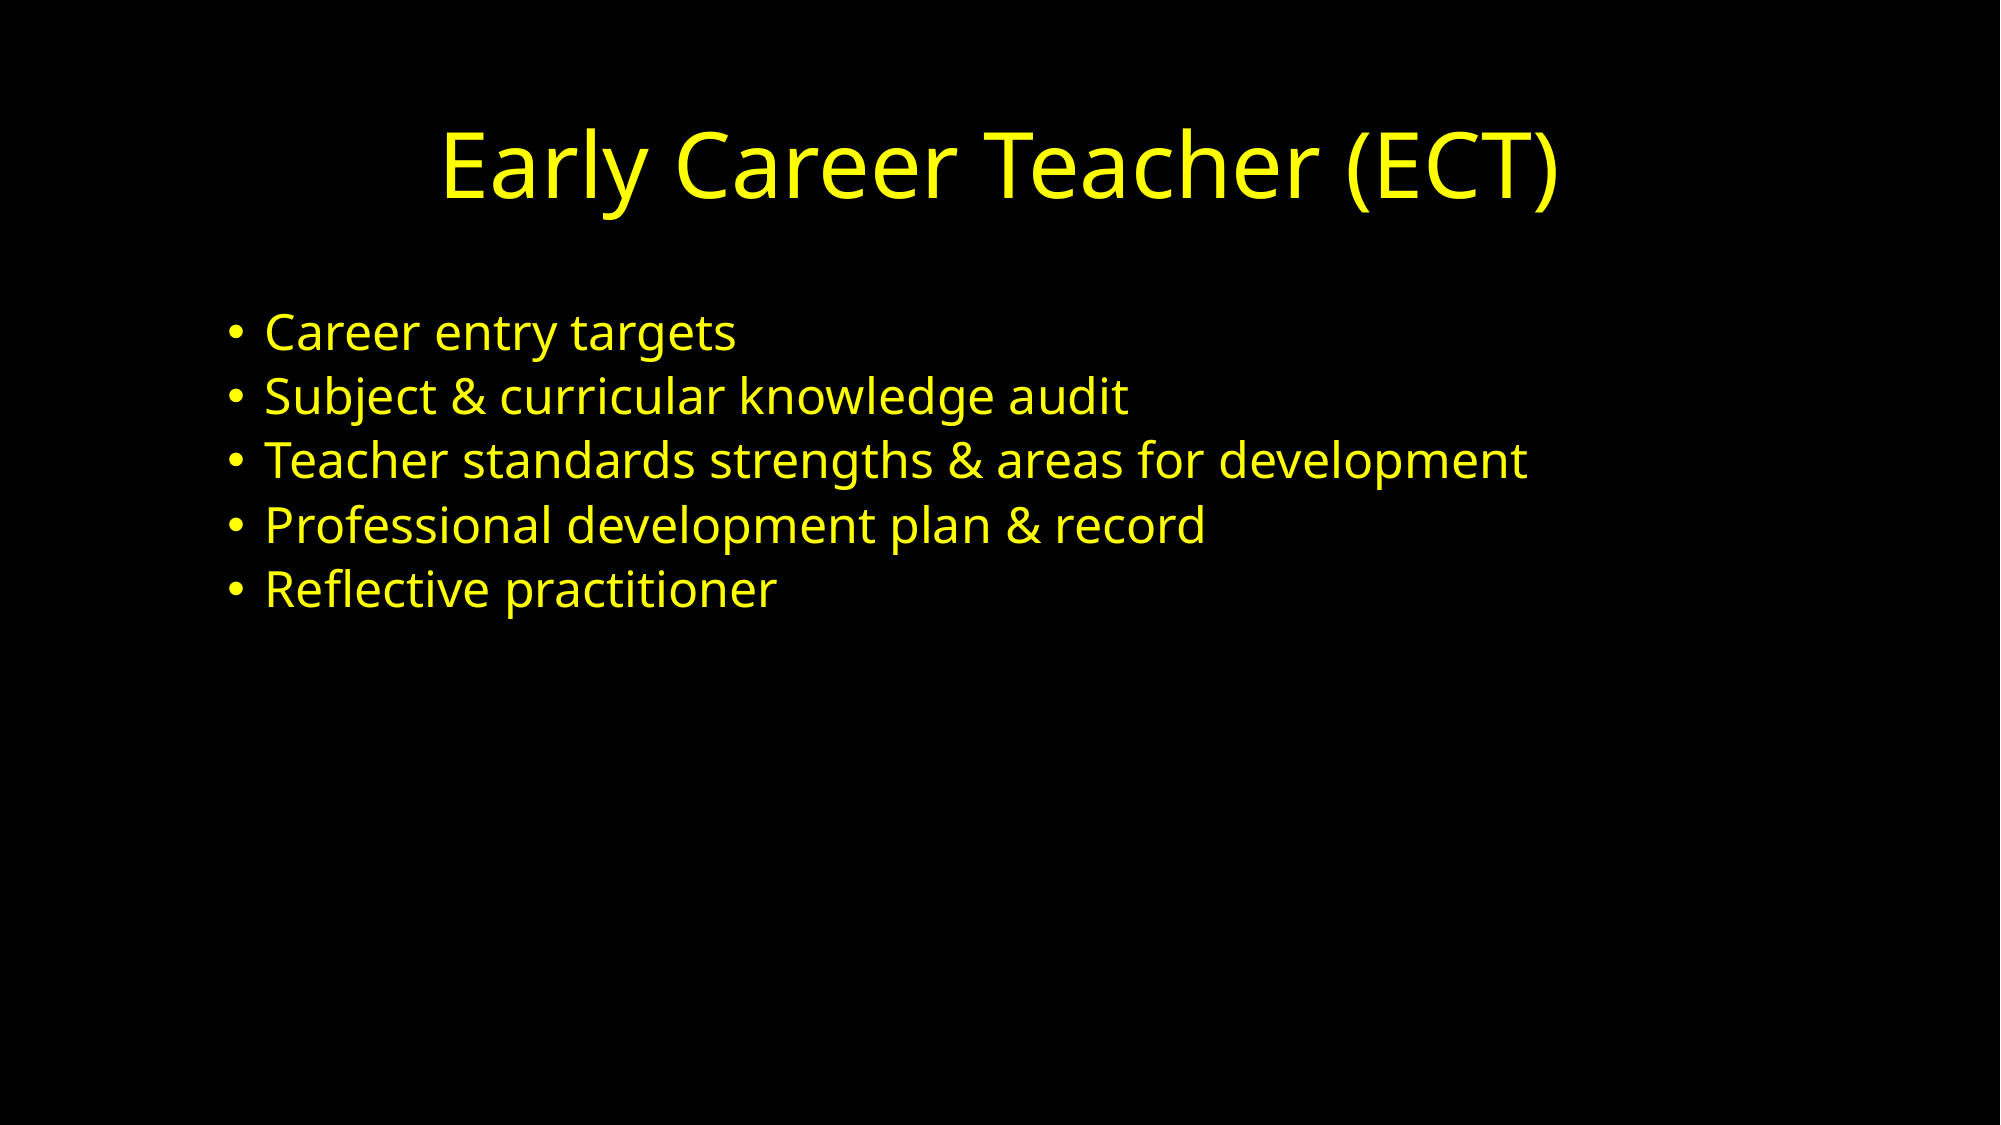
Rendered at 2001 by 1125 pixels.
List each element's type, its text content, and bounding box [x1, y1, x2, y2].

list Career entry targets Subject & curricular knowledge audit Teacher standards strengths & areas for development Professional development plan & record Reflective practitioner [137, 299, 1863, 1014]
title Early Career Teacher (ECT) [137, 59, 1863, 278]
